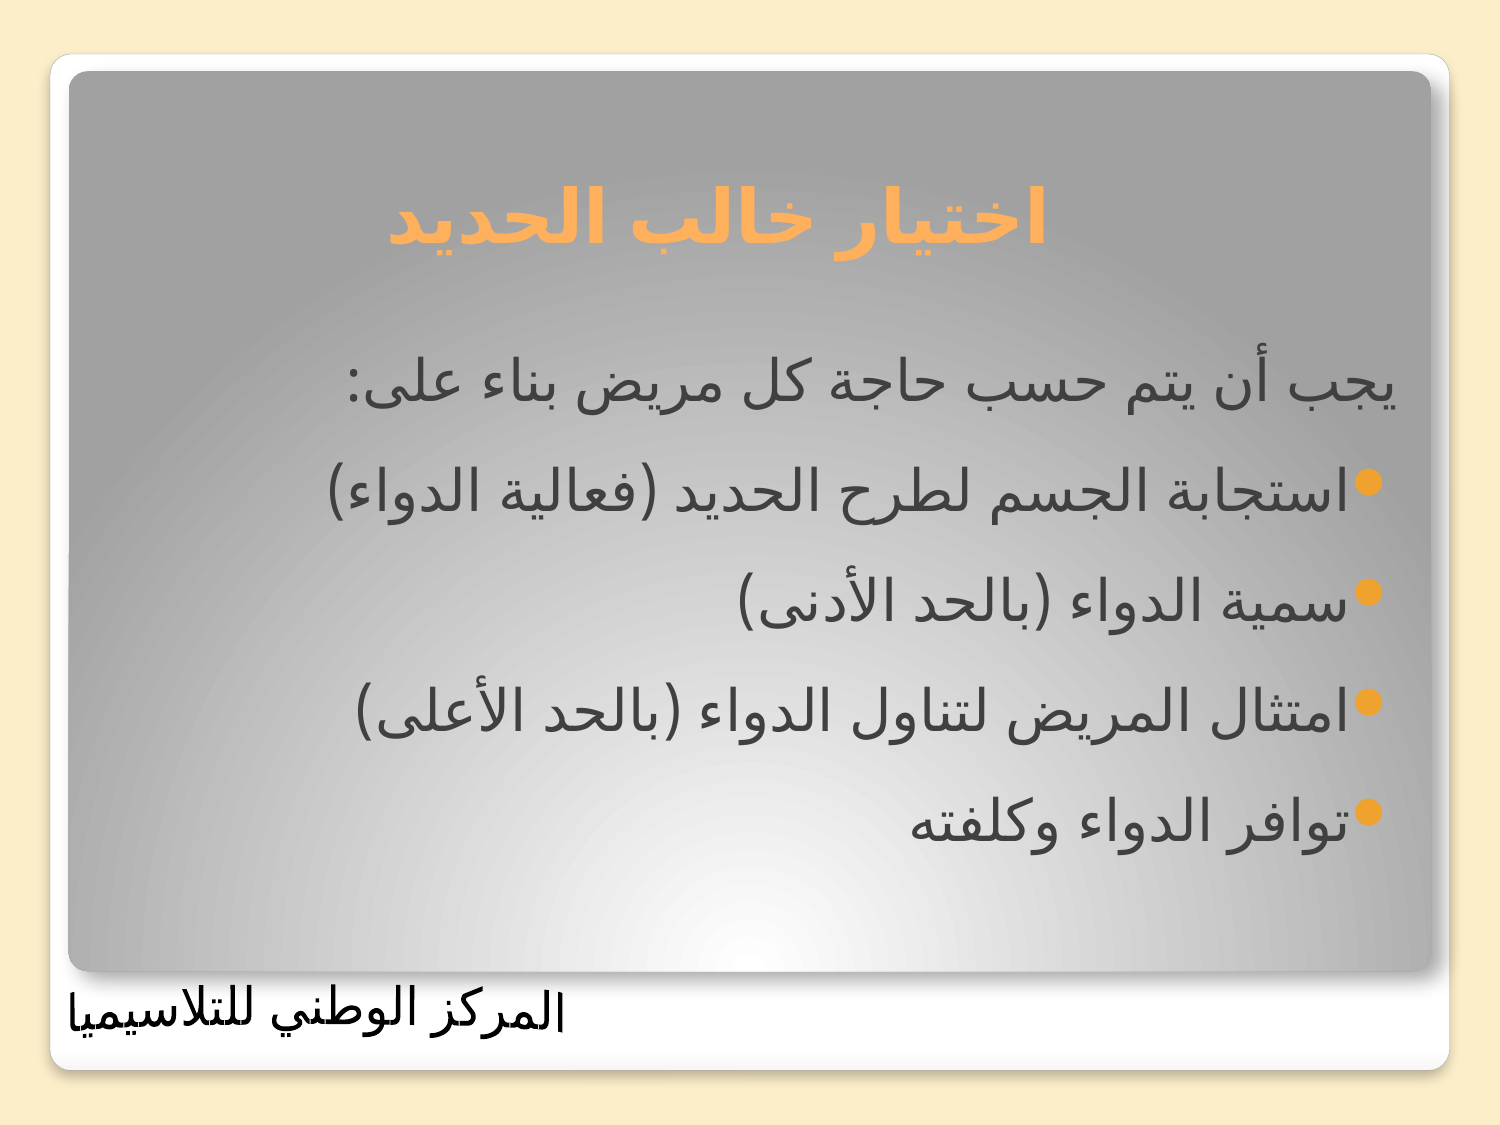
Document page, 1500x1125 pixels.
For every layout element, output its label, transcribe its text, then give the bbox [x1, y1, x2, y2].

title اختيار خالب الحديد [46, 93, 1390, 267]
list يجب أن يتم حسب حاجة كل مريض بناء على: استجابة الجسم لطرح الحديد (فعالية الدواء) سمية الدواء (بالحد الأدنى) امتثال المريض لتناول الدواء (بالحد الأعلى) توافر الدواء وكلفته [70, 292, 1413, 957]
